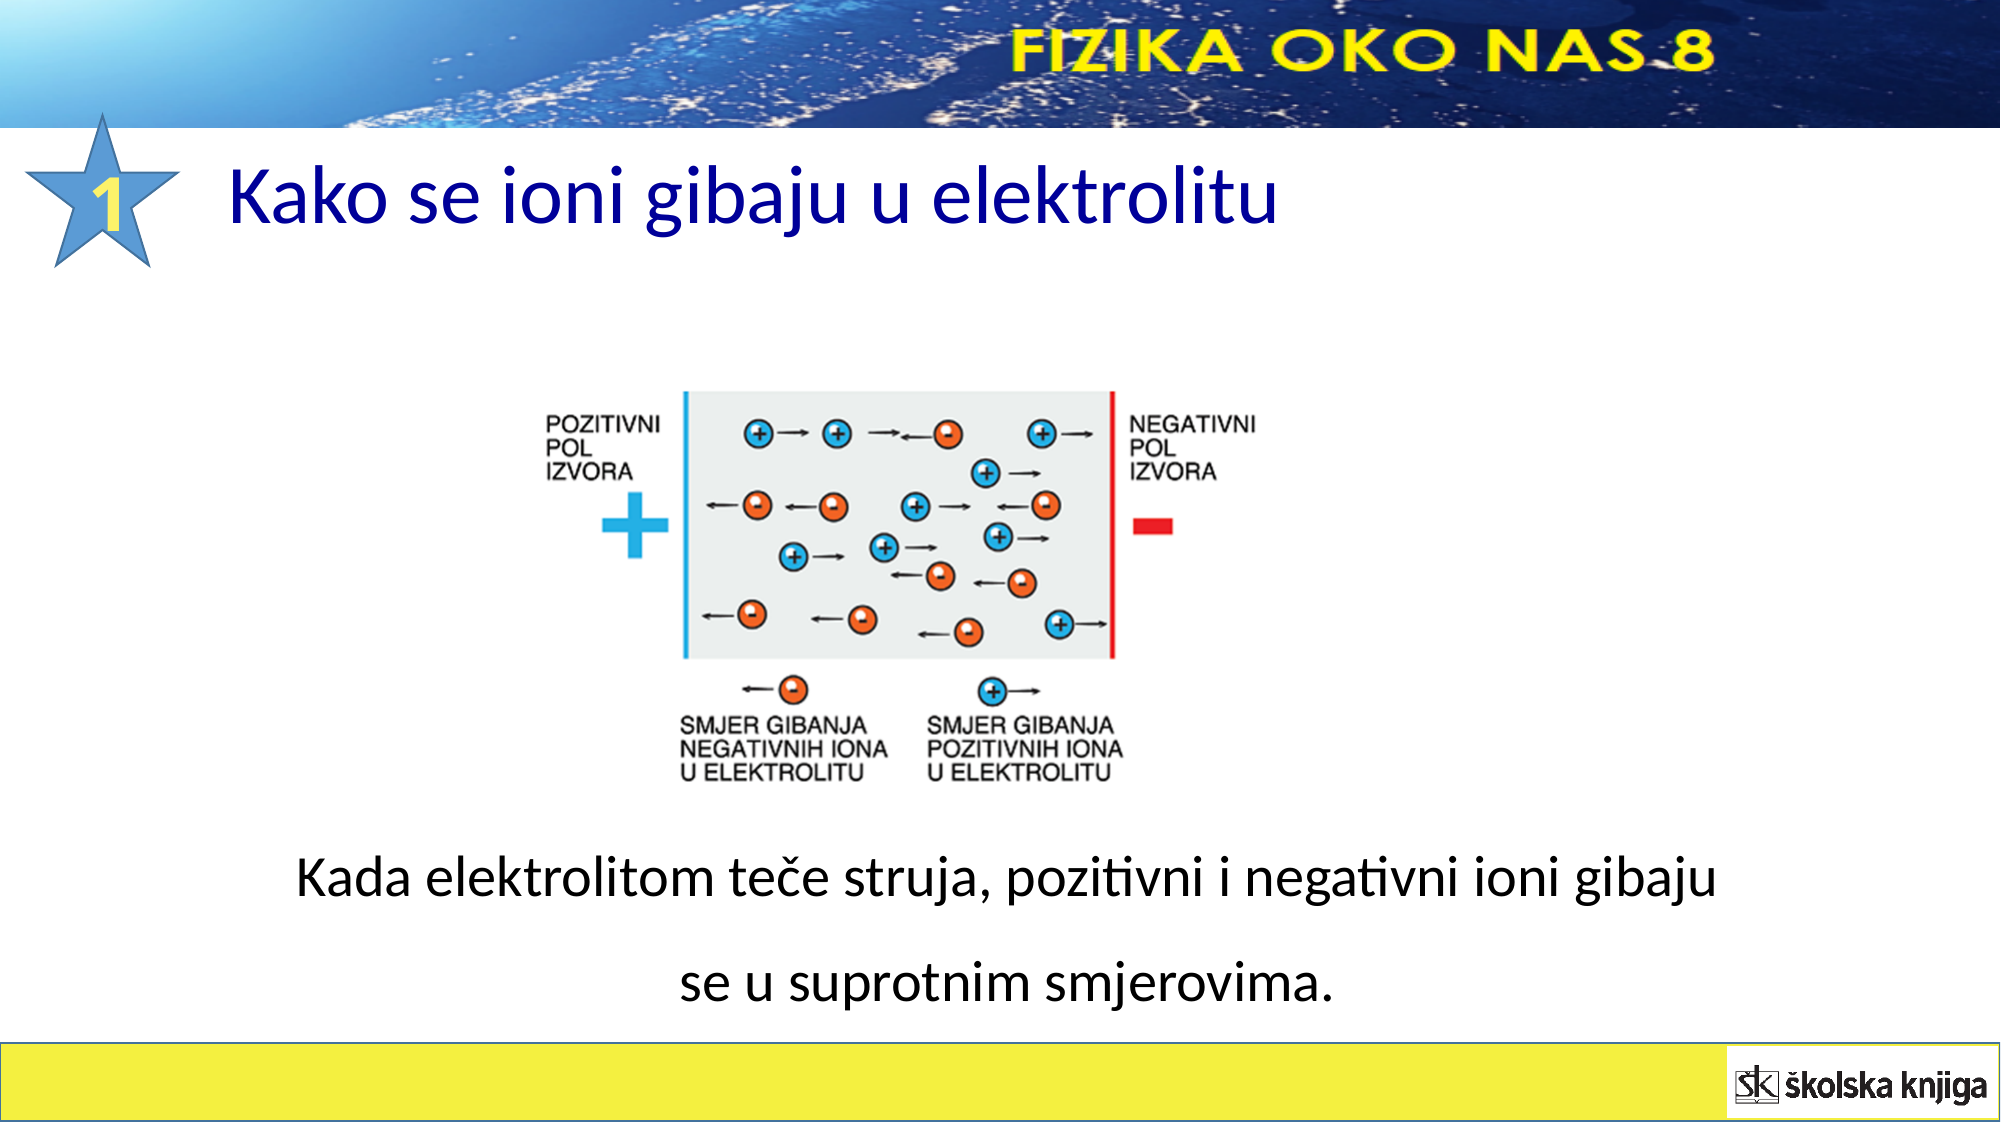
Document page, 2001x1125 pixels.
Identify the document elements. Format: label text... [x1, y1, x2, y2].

picture [1727, 1046, 1998, 1118]
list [520, 357, 1302, 836]
text_box 1 [24, 111, 181, 269]
title Kako se ioni gibaju u elektrolitu [213, 115, 1863, 278]
picture [0, 0, 2000, 128]
text_box Kada elektrolitom teče struja, pozitivni i negativni ioni gibaju se u suprotnim smjerovima. [276, 796, 1739, 1021]
